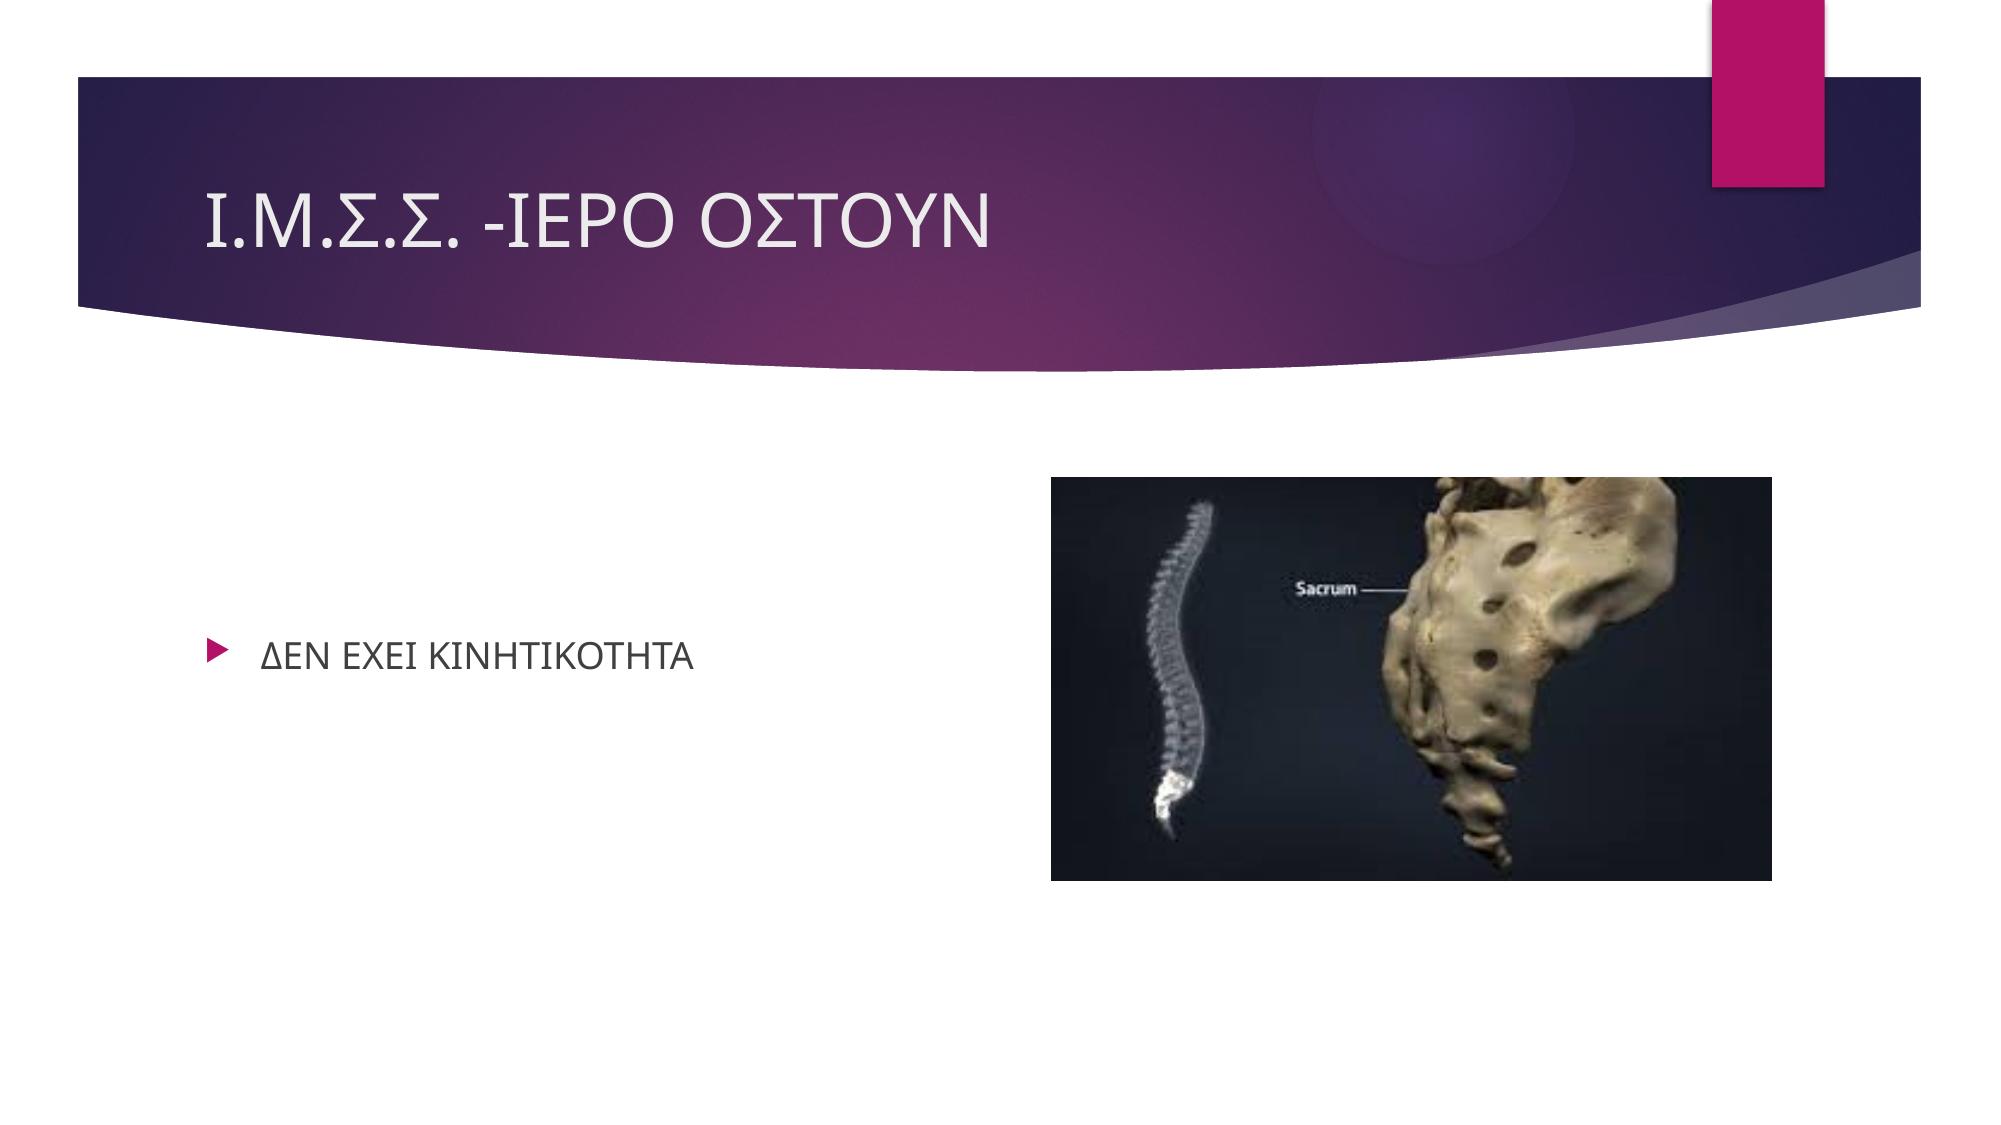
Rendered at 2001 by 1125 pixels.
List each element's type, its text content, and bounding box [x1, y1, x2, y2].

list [1051, 477, 1772, 881]
list ΔΕΝ ΕΧΕΙ ΚΙΝΗΤΙΚΟΤΗΤΑ [189, 427, 981, 988]
title Ι.Μ.Σ.Σ. -ΙΕΡΟ ΟΣΤΟΥΝ [189, 159, 1627, 276]
